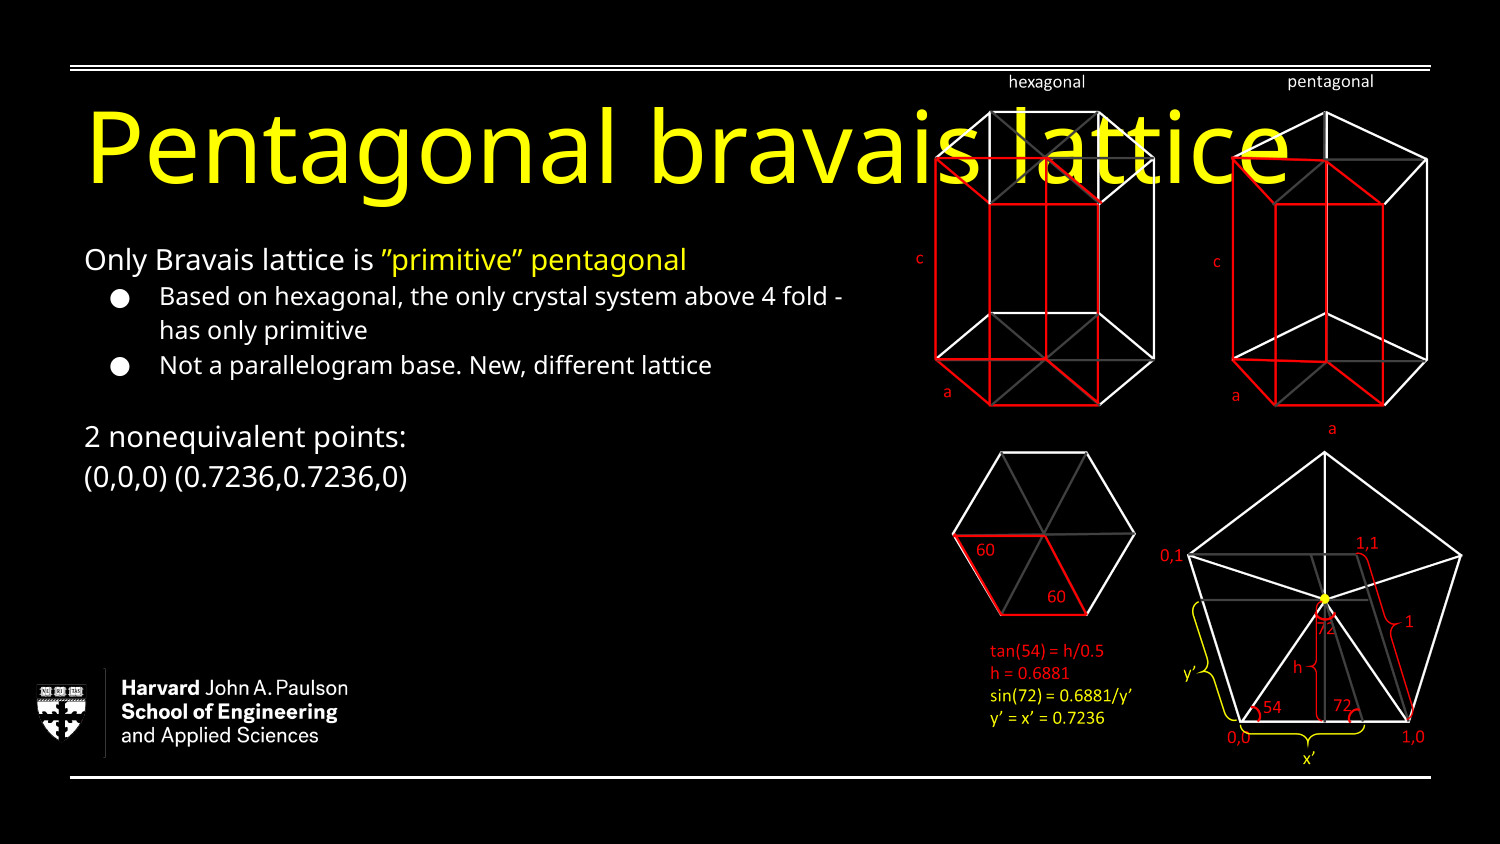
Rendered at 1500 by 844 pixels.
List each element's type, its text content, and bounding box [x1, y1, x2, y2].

picture [903, 63, 1463, 781]
subtitle Only Bravais lattice is ”primitive” pentagonal Based on hexagonal, the only crystal system above 4 fold - has only primitive Not a parallelogram base. New, different lattice 2 nonequivalent points: (0,0,0) (0.7236,0.7236,0) [69, 220, 859, 775]
picture [21, 660, 368, 773]
title Pentagonal bravais lattice [69, 68, 898, 173]
